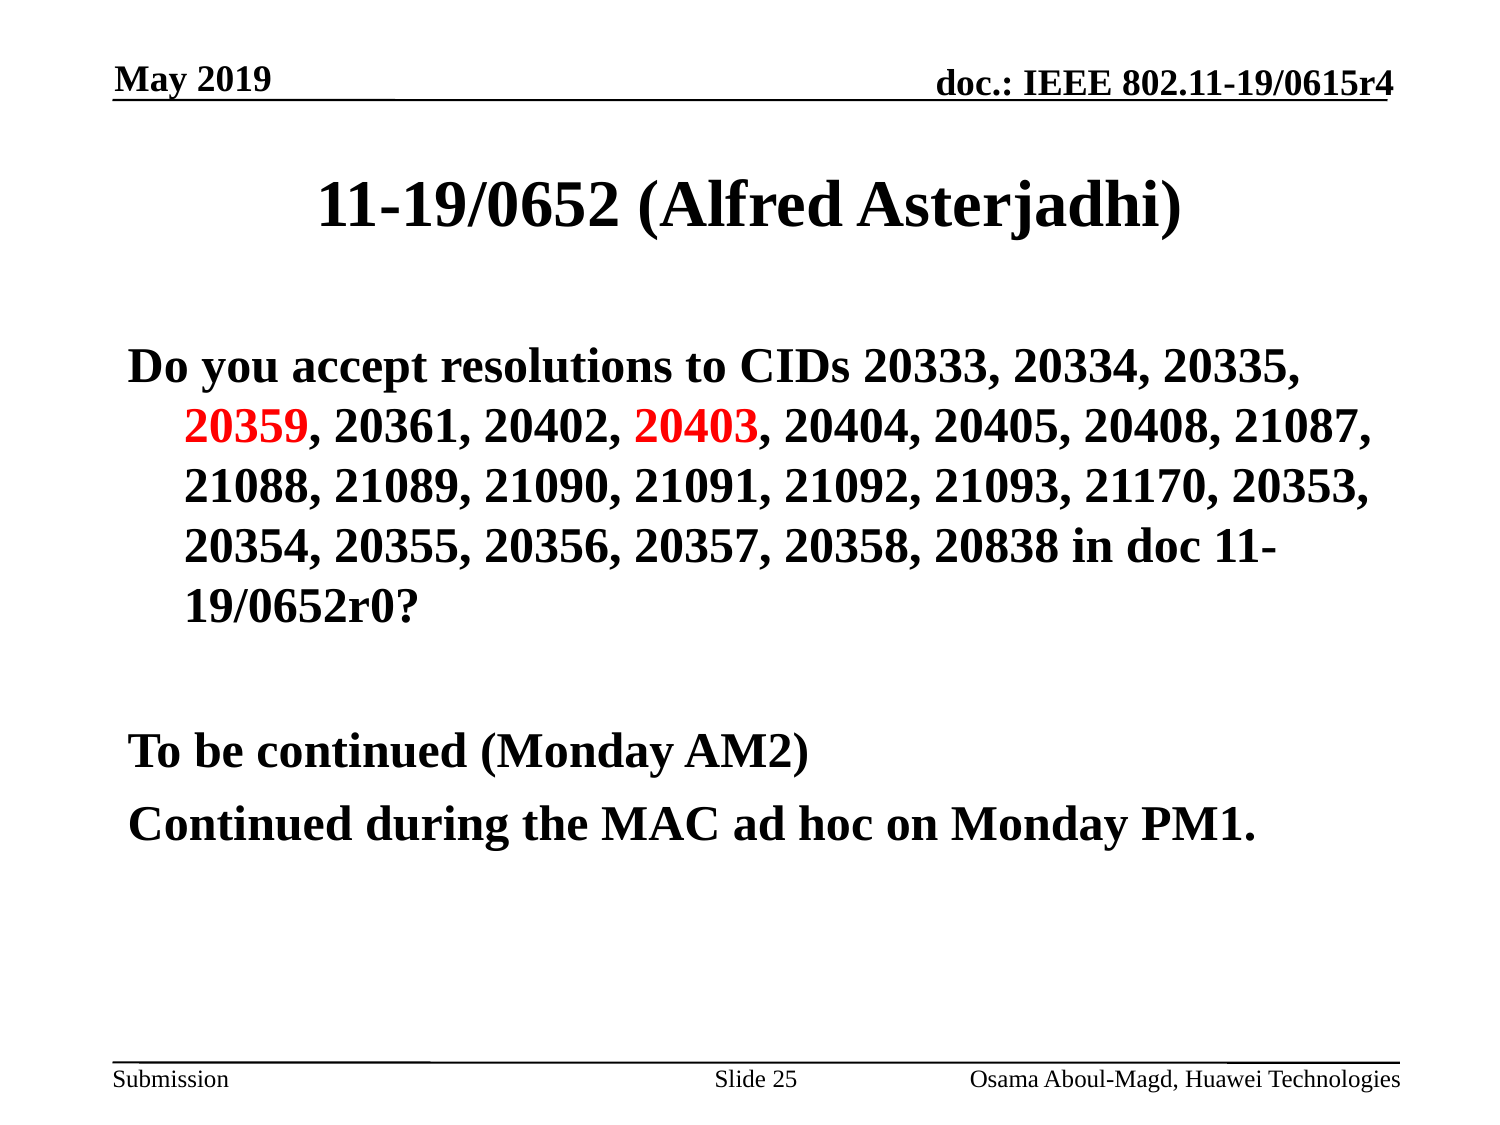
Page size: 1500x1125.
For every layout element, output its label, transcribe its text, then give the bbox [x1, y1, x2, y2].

list Do you accept resolutions to CIDs 20333, 20334, 20335, 20359, 20361, 20402, 20403, 20404, 20405, 20408, 21087, 21088, 21089, 21090, 21091, 21092, 21093, 21170, 20353, 20354, 20355, 20356, 20357, 20358, 20838 in doc 11-19/0652r0? To be continued (Monday AM2) Continued during the MAC ad hoc on Monday PM1. [112, 324, 1388, 1000]
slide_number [114, 54, 423, 100]
title 11-19/0652 (Alfred Asterjadhi) [112, 112, 1388, 288]
slide_number Slide 25 [712, 1061, 800, 1123]
footer Osama Aboul-Magd, Huawei Technologies [878, 1061, 1402, 1093]
